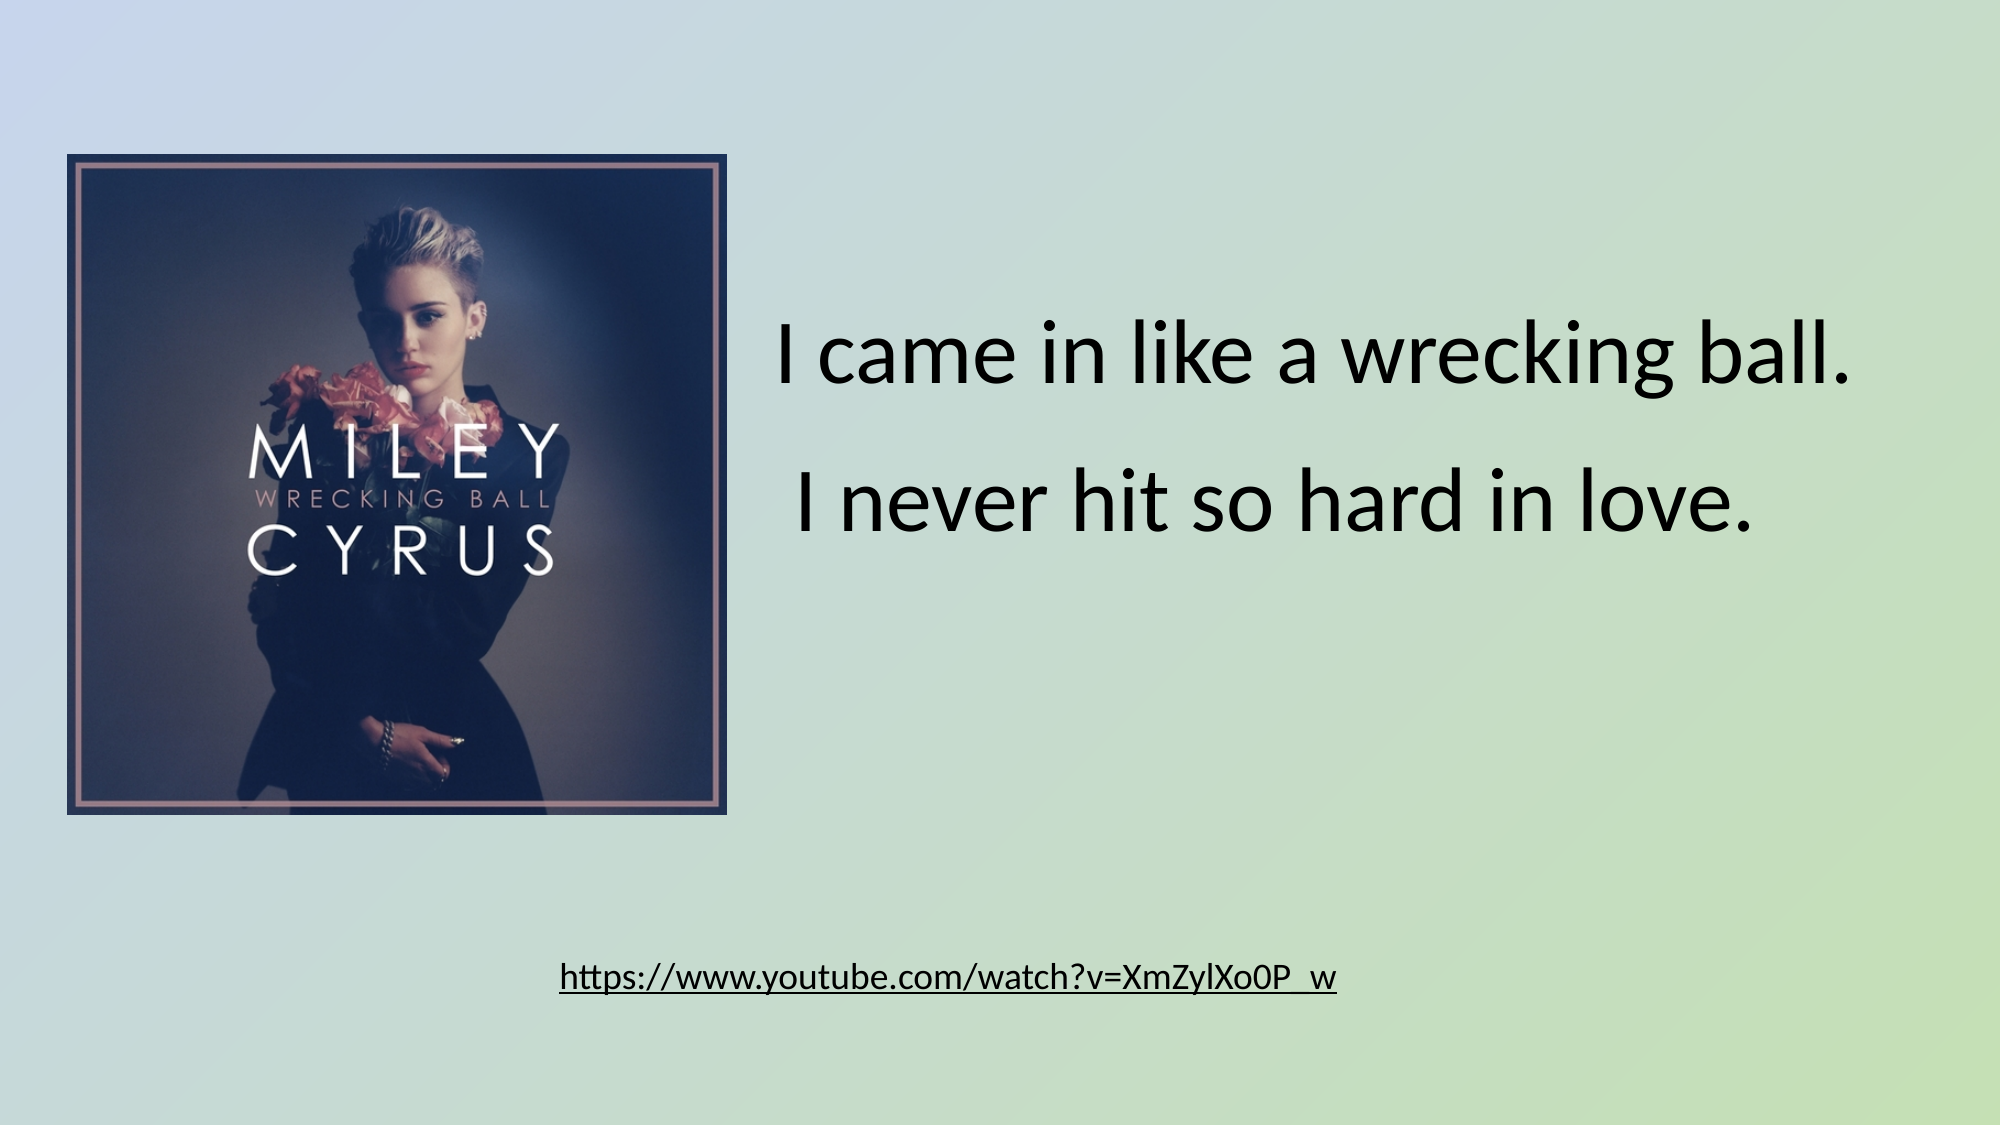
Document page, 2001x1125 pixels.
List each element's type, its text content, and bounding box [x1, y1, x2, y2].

text_box I came in like a wrecking ball. I never hit so hard in love. [759, 268, 1877, 557]
text_box https://www.youtube.com/watch?v=XmZylXo0P_w [544, 944, 1361, 1005]
picture [67, 154, 727, 815]
